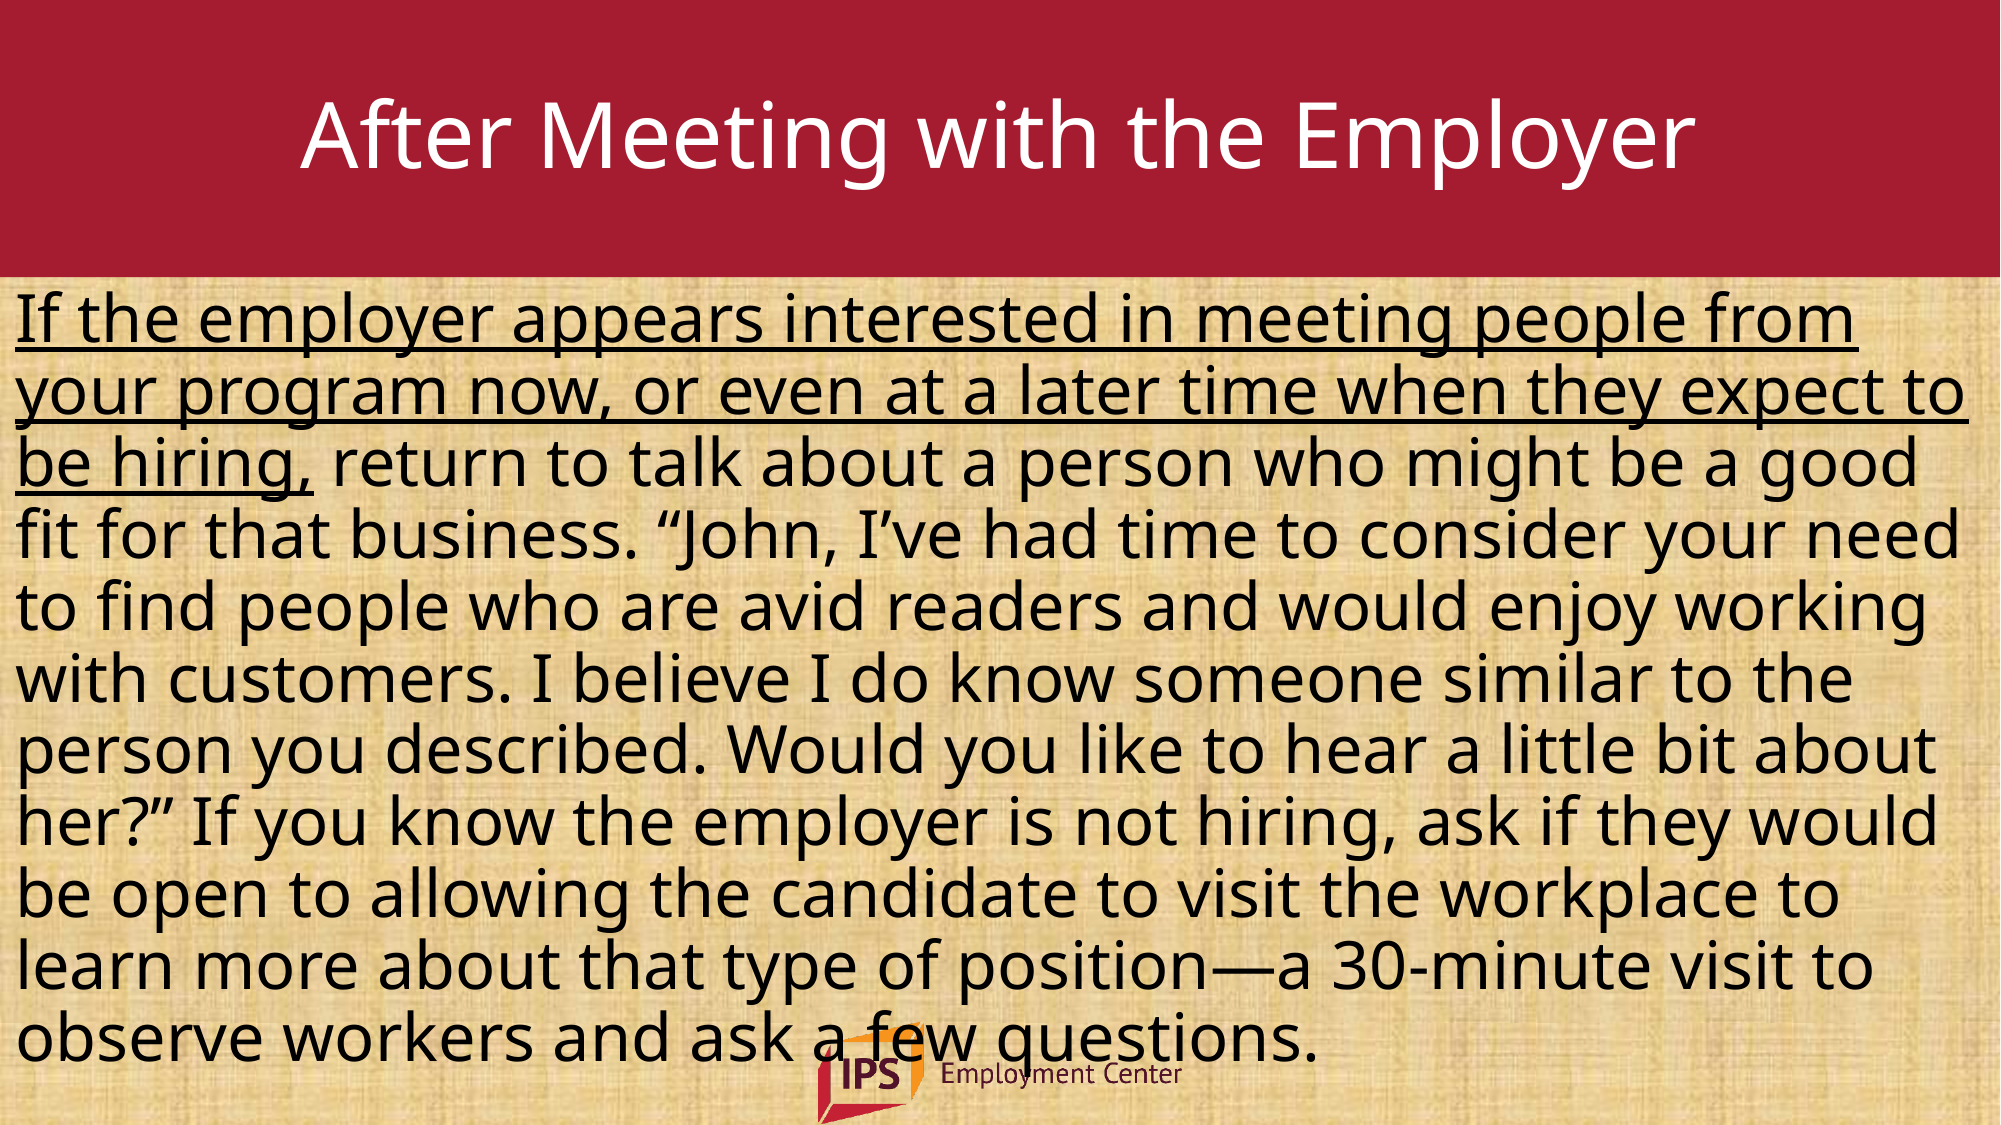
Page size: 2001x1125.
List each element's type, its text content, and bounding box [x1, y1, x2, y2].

list If the employer appears interested in meeting people from your program now, or even at a later time when they expect to be hiring, return to talk about a person who might be a good fit for that business. “John, I’ve had time to consider your need to find people who are avid readers and would enjoy working with customers. I believe I do know someone similar to the person you described. Would you like to hear a little bit about her?” If you know the employer is not hiring, ask if they would be open to allowing the candidate to visit the workplace to learn more about that type of position—a 30-minute visit to observe workers and ask a few questions. [0, 277, 2000, 1014]
picture [0, 0, 2001, 1125]
title After Meeting with the Employer [0, 0, 2000, 277]
